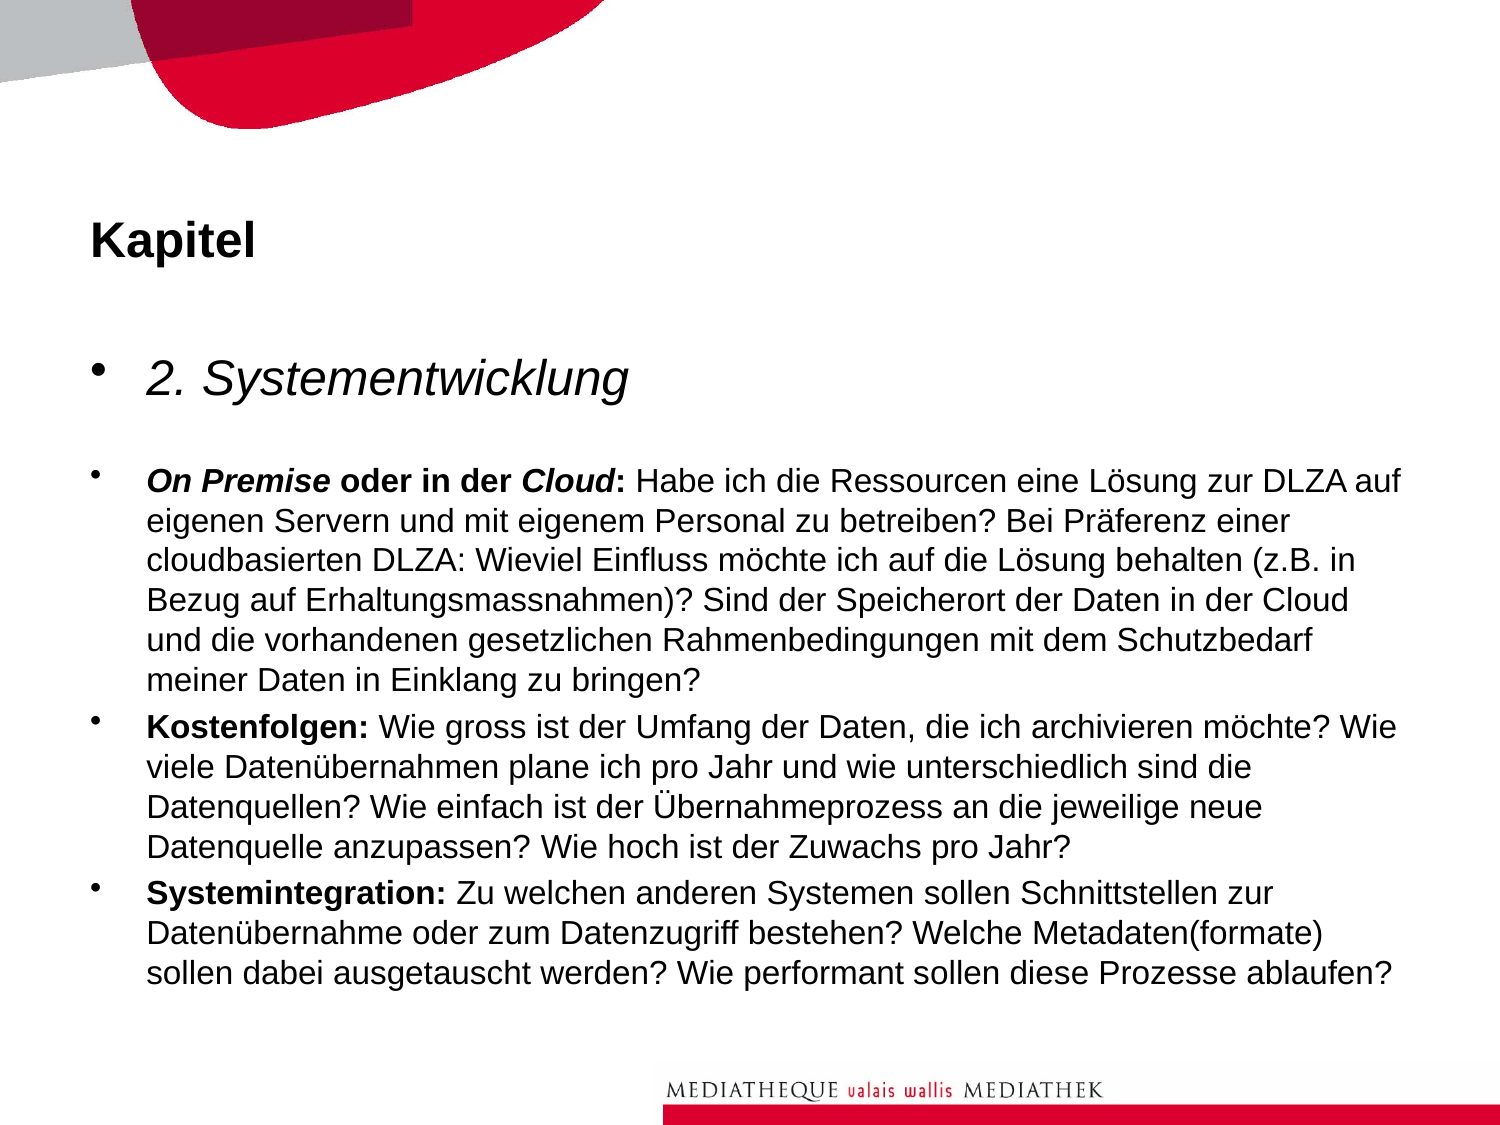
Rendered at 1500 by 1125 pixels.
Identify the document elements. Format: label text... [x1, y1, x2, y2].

picture [0, 0, 619, 129]
picture [652, 1061, 1500, 1125]
title Kapitel [75, 160, 1425, 315]
list 2. Systementwicklung On Premise oder in der Cloud: Habe ich die Ressourcen eine Lösung zur DLZA auf eigenen Servern und mit eigenem Personal zu betreiben? Bei Präferenz einer cloudbasierten DLZA: Wieviel Einfluss möchte ich auf die Lösung behalten (z.B. in Bezug auf Erhaltungsmassnahmen)? Sind der Speicherort der Daten in der Cloud und die vorhandenen gesetzlichen Rahmenbedingungen mit dem Schutzbedarf meiner Daten in Einklang zu bringen? Kostenfolgen: Wie gross ist der Umfang der Daten, die ich archivieren möchte? Wie viele Datenübernahmen plane ich pro Jahr und wie unterschiedlich sind die Datenquellen? Wie einfach ist der Übernahmeprozess an die jeweilige neue Datenquelle anzupassen? Wie hoch ist der Zuwachs pro Jahr? Systemintegration: Zu welchen anderen Systemen sollen Schnittstellen zur Datenübernahme oder zum Datenzugriff bestehen? Welche Metadaten(formate) sollen dabei ausgetauscht werden? Wie performant sollen diese Prozesse ablaufen? [75, 338, 1425, 1005]
